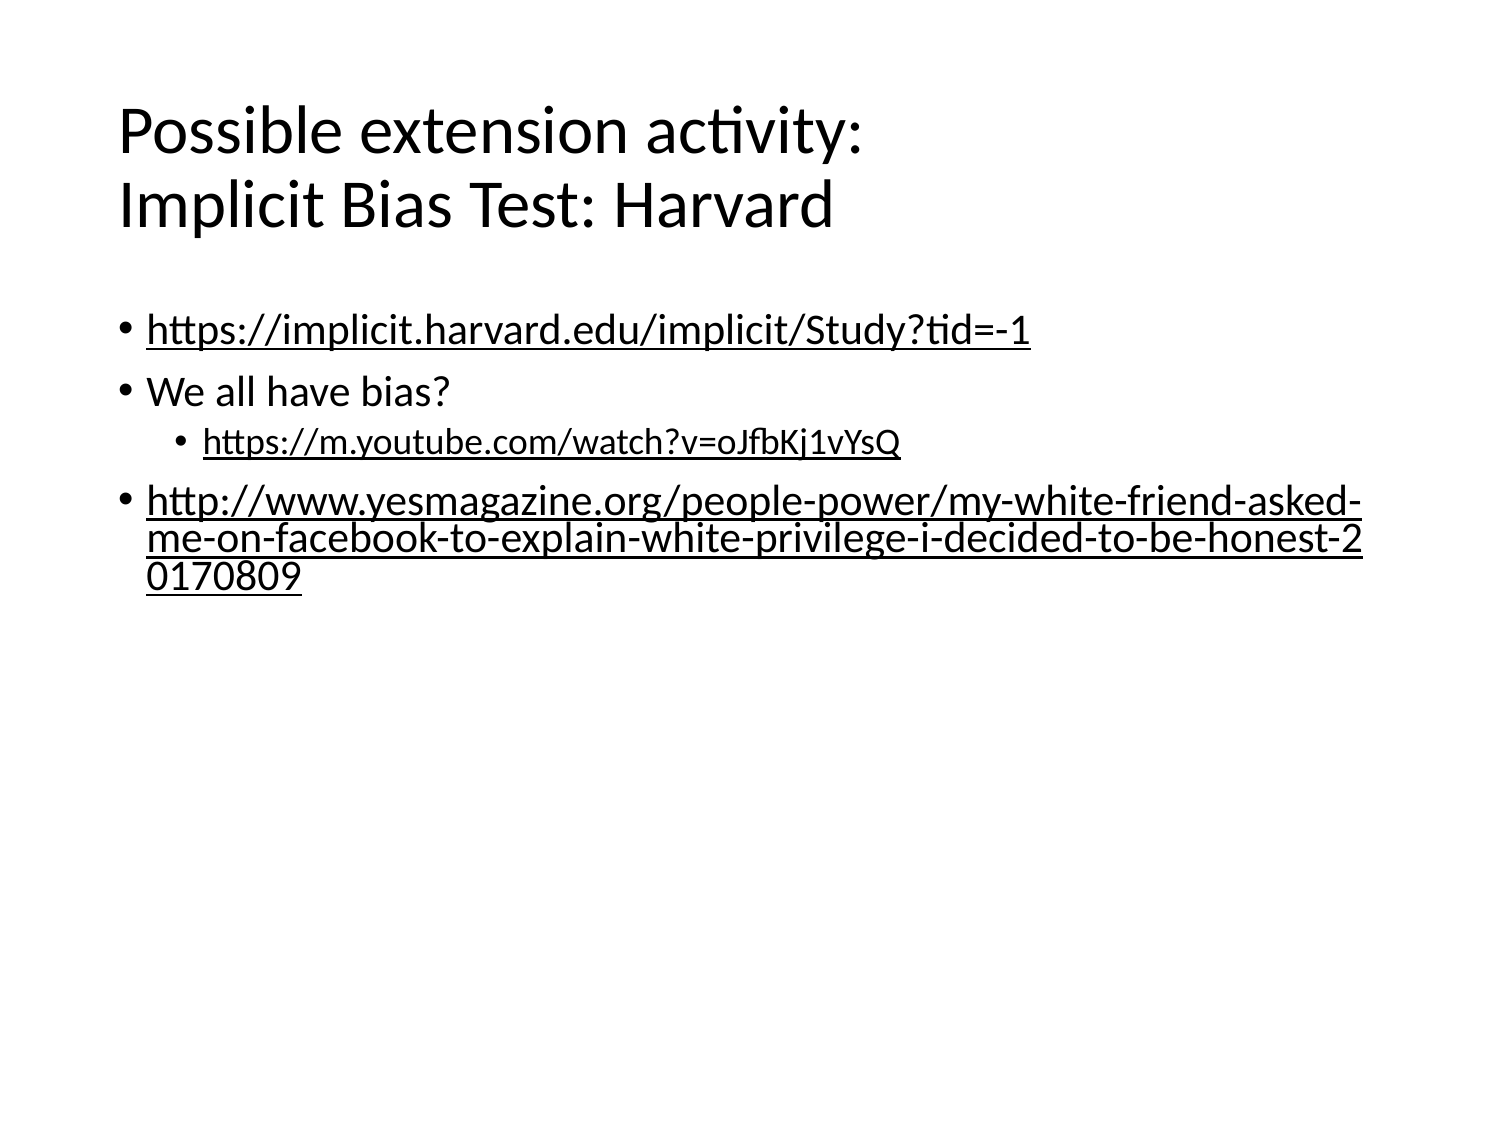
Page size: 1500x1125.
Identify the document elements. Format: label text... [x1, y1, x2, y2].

list https://implicit.harvard.edu/implicit/Study?tid=-1 We all have bias? https://m.youtube.com/watch?v=oJfbKj1vYsQ http://www.yesmagazine.org/people-power/my-white-friend-asked-me-on-facebook-to-explain-white-privilege-i-decided-to-be-honest-20170809 [103, 299, 1397, 1014]
title Possible extension activity: Implicit Bias Test: Harvard [103, 59, 1397, 278]
